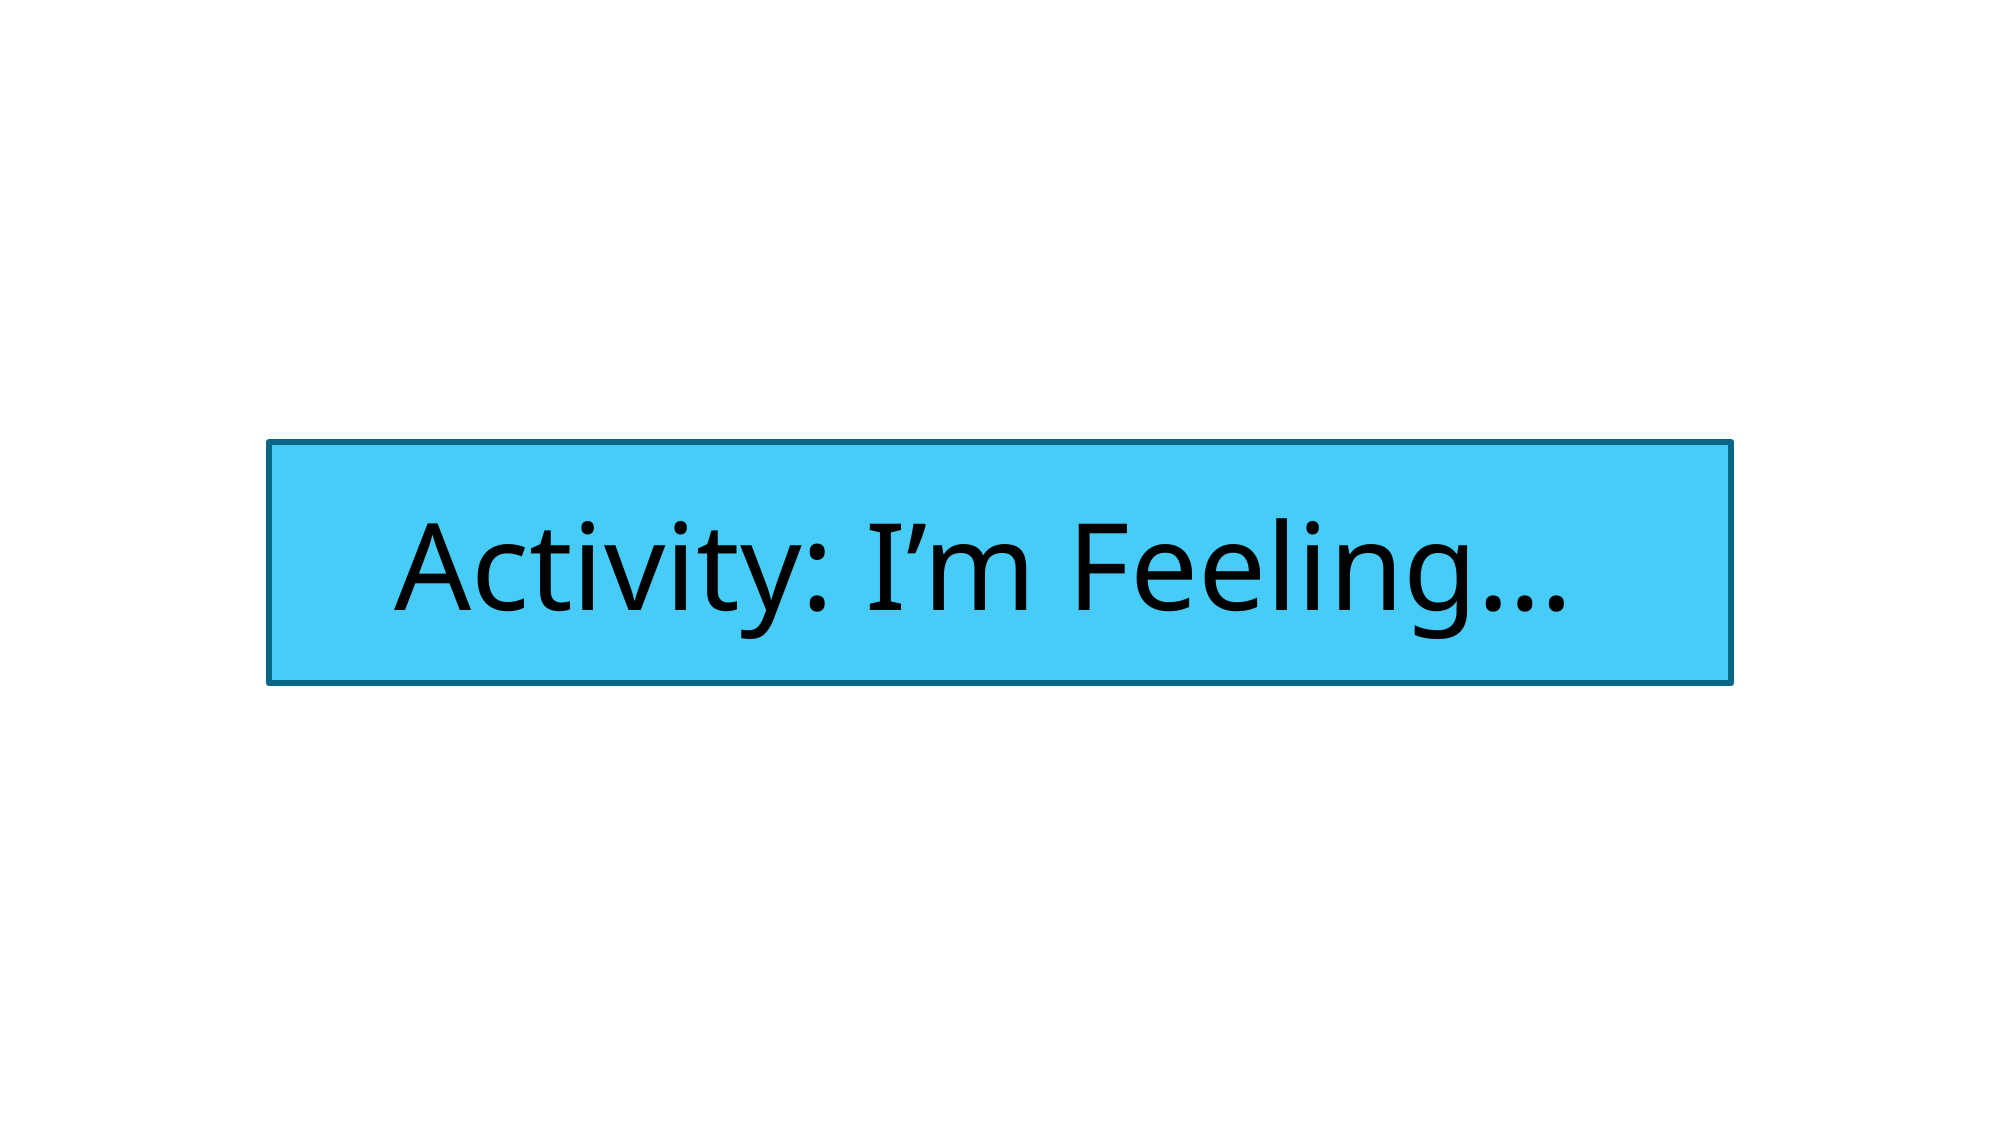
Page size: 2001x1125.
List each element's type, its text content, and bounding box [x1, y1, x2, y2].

text_box Activity: I’m Feeling… [268, 441, 1732, 683]
